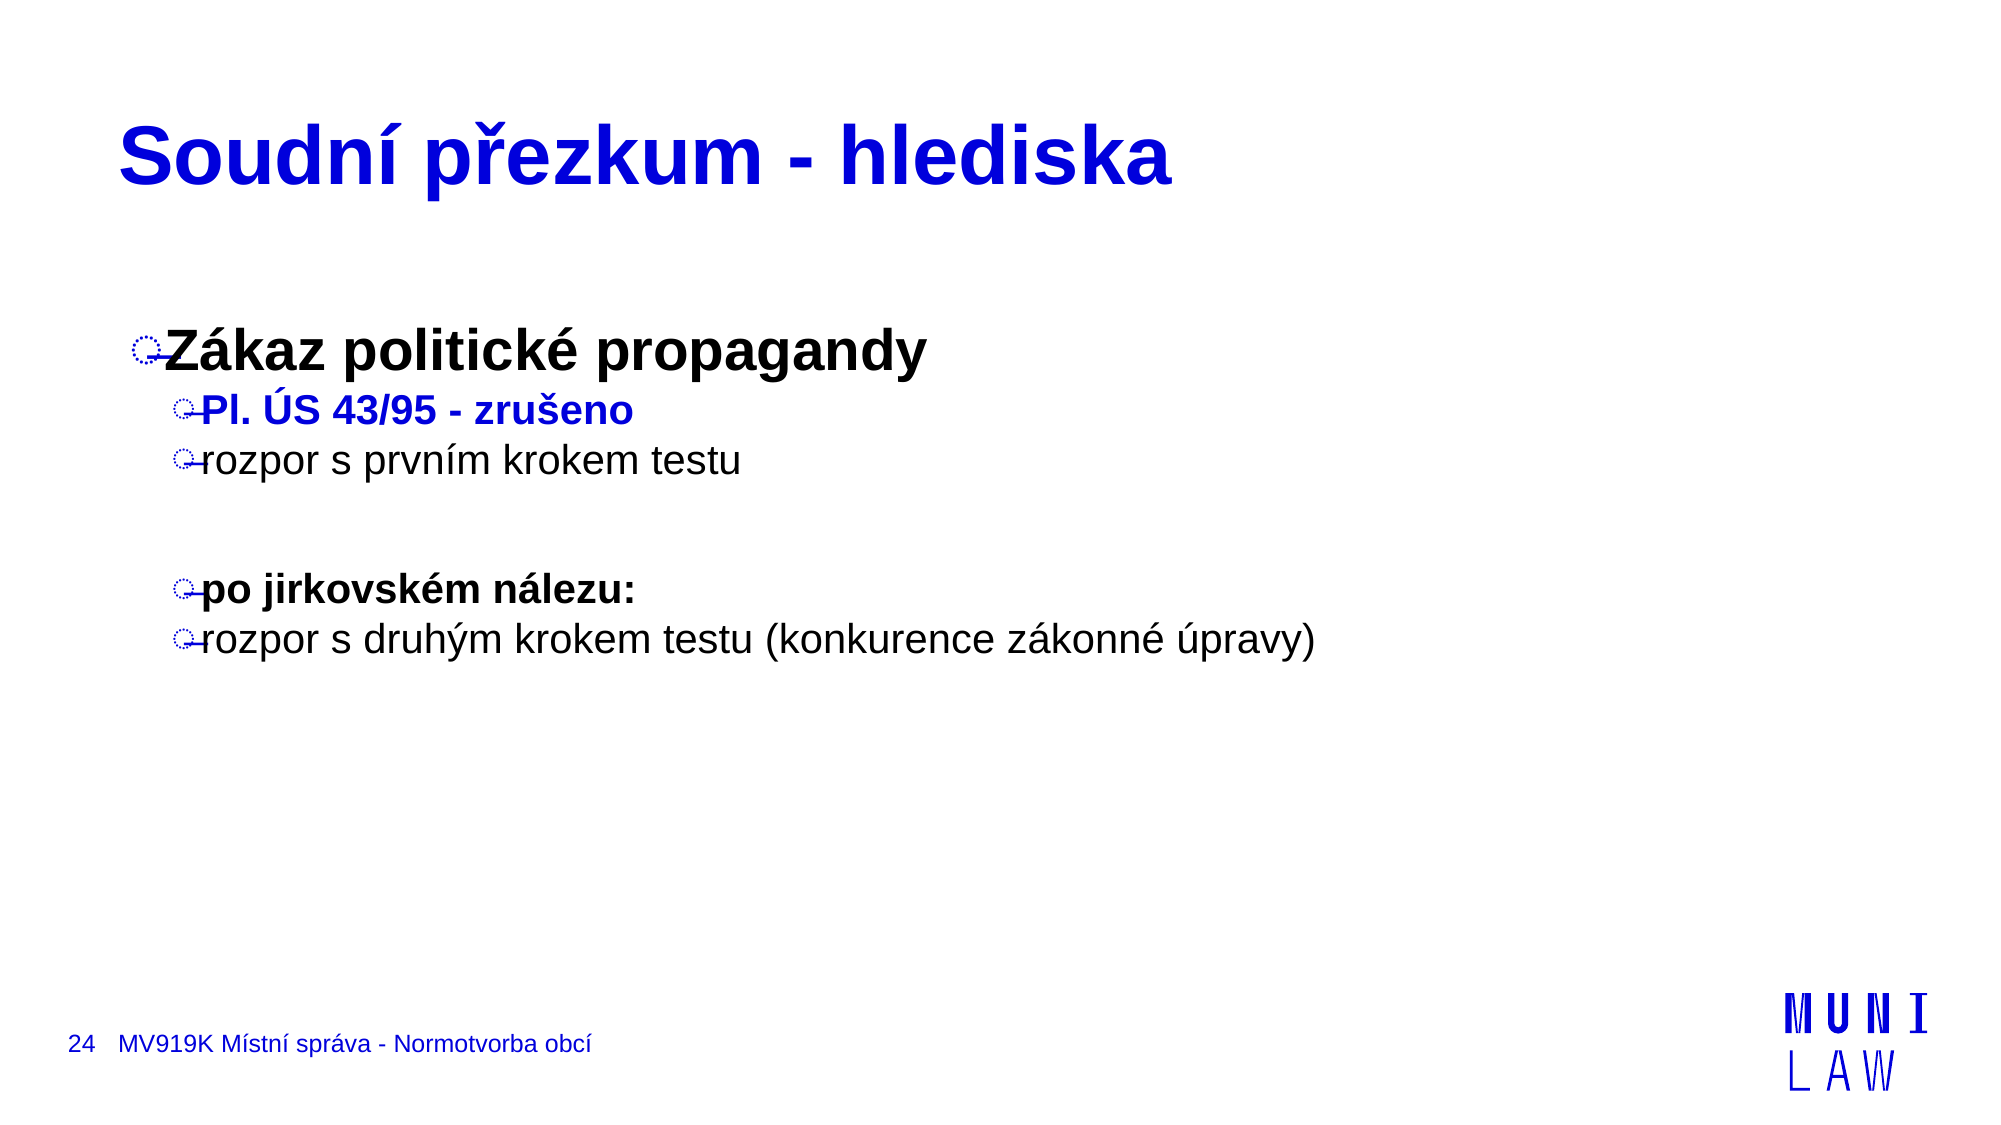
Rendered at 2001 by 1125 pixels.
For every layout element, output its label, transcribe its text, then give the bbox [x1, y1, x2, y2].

title Soudní přezkum - hlediska [118, 118, 1883, 193]
slide_number 24 [67, 1021, 110, 1063]
footer MV919K Místní správa - Normotvorba obcí [118, 1021, 1418, 1063]
list Zákaz politické propagandy Pl. ÚS 43/95 - zrušeno rozpor s prvním krokem testu po jirkovském nálezu: rozpor s druhým krokem testu (konkurence zákonné úpravy) [118, 277, 1883, 957]
